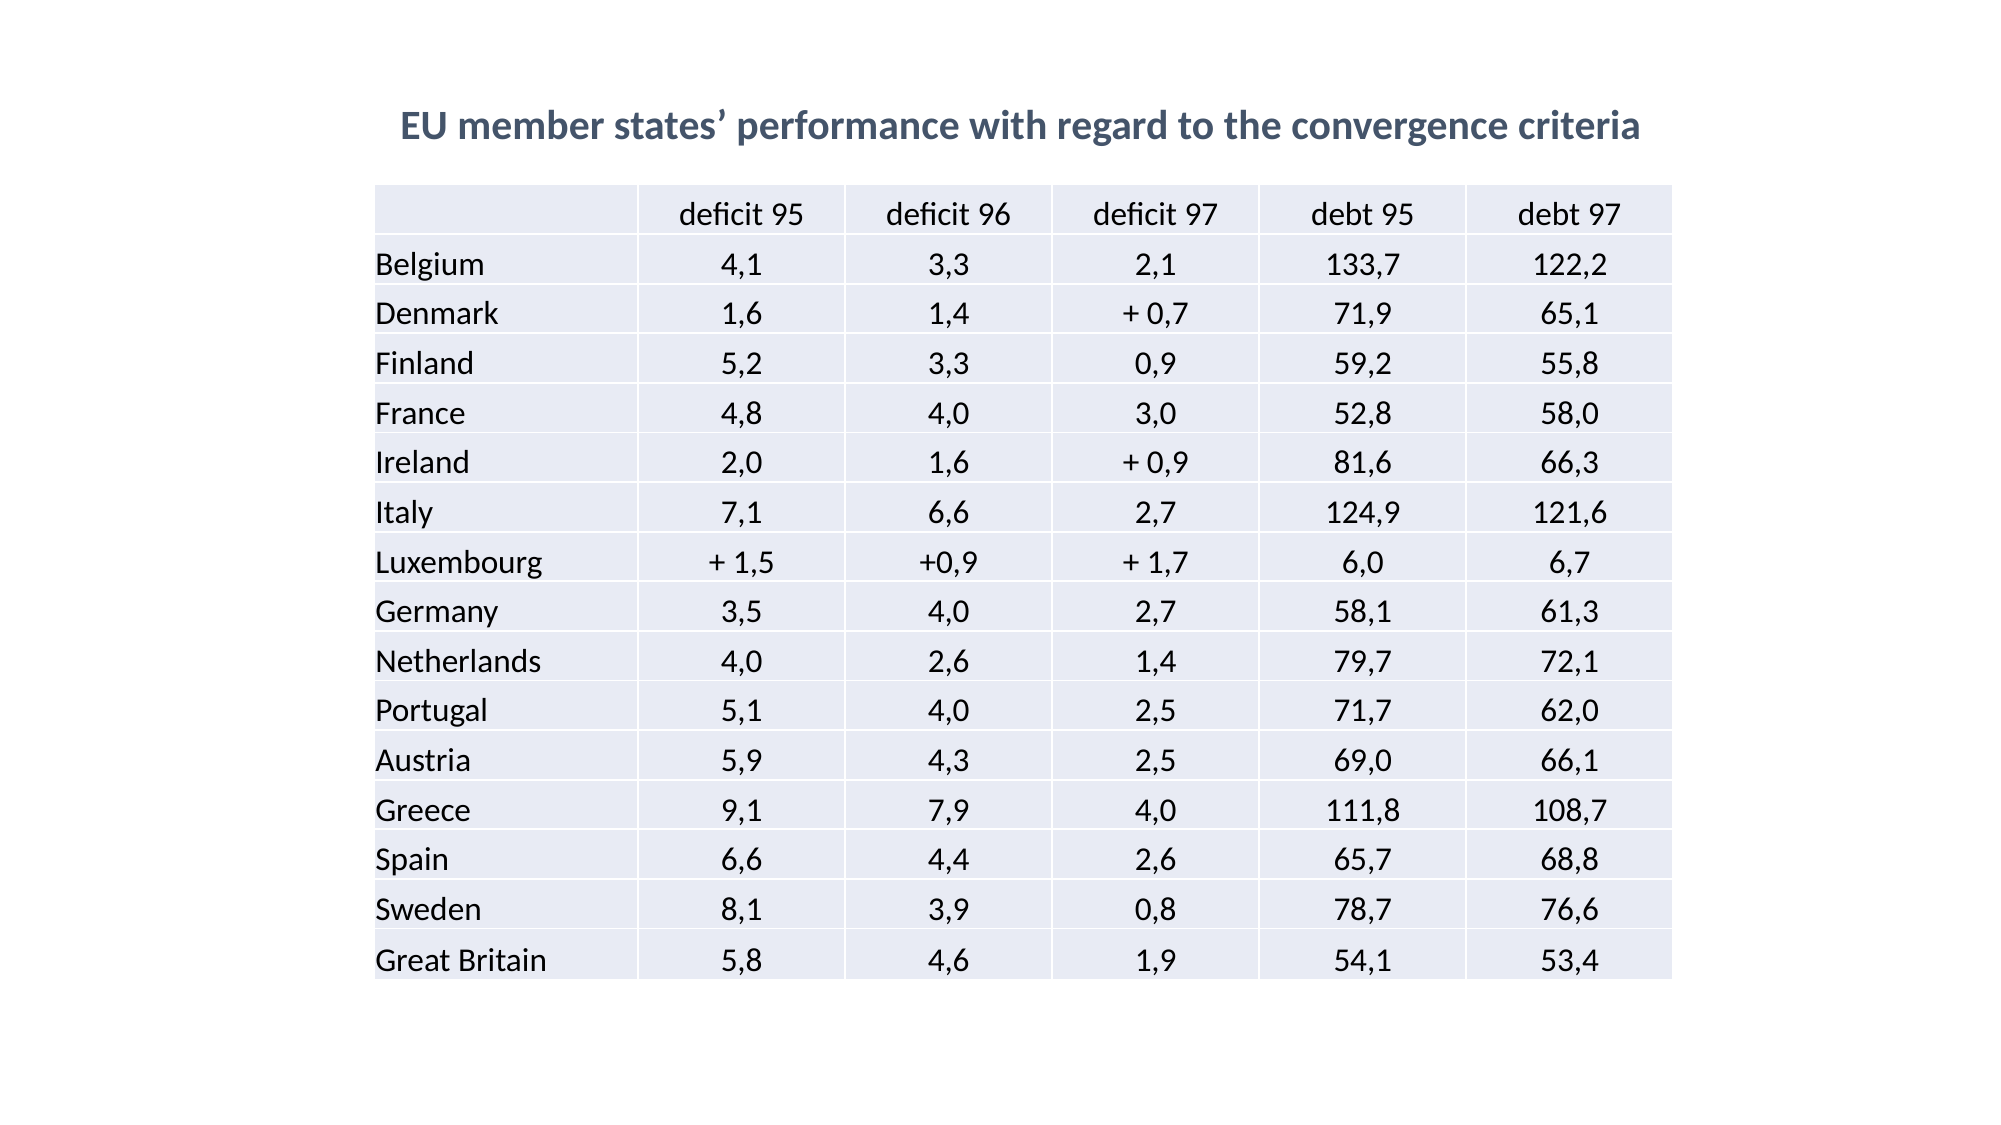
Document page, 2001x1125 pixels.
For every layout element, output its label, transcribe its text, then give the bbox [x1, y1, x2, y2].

table_cell 79,7 [1260, 632, 1465, 680]
table_cell 76,6 [1467, 880, 1672, 928]
table_cell 2,5 [1053, 731, 1258, 779]
table_cell 2,7 [1053, 483, 1258, 531]
table_cell 66,3 [1467, 433, 1672, 481]
table_cell 111,8 [1260, 781, 1465, 828]
table_cell 8,1 [639, 880, 844, 928]
table_cell Ireland [375, 433, 637, 481]
table_cell 69,0 [1260, 731, 1465, 779]
table_cell 61,3 [1467, 582, 1672, 630]
table_cell 133,7 [1260, 235, 1465, 283]
table_cell 4,8 [639, 384, 844, 432]
table_cell 2,6 [1053, 830, 1258, 878]
table_cell 121,6 [1467, 483, 1672, 531]
table_cell 58,1 [1260, 582, 1465, 630]
table_cell 4,4 [846, 830, 1051, 878]
table_cell 52,8 [1260, 384, 1465, 432]
table_cell 6,6 [846, 483, 1051, 531]
table_cell 4,6 [846, 929, 1051, 979]
table_cell 6,6 [639, 830, 844, 878]
table_cell 9,1 [639, 781, 844, 828]
table_cell 66,1 [1467, 731, 1672, 779]
table_cell 58,0 [1467, 384, 1672, 432]
table_cell 3,9 [846, 880, 1051, 928]
table_cell 4,0 [639, 632, 844, 680]
table_cell 55,8 [1467, 334, 1672, 382]
table_cell 3,3 [846, 235, 1051, 283]
table_cell Luxembourg [375, 533, 637, 580]
table_cell 5,2 [639, 334, 844, 382]
table_cell 7,1 [639, 483, 844, 531]
table_cell 4,0 [1053, 781, 1258, 828]
table_cell 3,5 [639, 582, 844, 630]
table_header deficit 95 [639, 185, 844, 233]
table_cell 7,9 [846, 781, 1051, 828]
table_cell + 1,7 [1053, 533, 1258, 580]
table_cell 5,8 [639, 929, 844, 979]
table_cell 4,0 [846, 582, 1051, 630]
table_cell 54,1 [1260, 929, 1465, 979]
table_cell France [375, 384, 637, 432]
table_cell 78,7 [1260, 880, 1465, 928]
table_cell 122,2 [1467, 235, 1672, 283]
table_cell 6,7 [1467, 533, 1672, 580]
table_cell 65,7 [1260, 830, 1465, 878]
table_cell 4,0 [846, 384, 1051, 432]
table_cell 1,9 [1053, 929, 1258, 979]
table_cell 3,3 [846, 334, 1051, 382]
table_cell 65,1 [1467, 285, 1672, 332]
table_cell 4,1 [639, 235, 844, 283]
table_cell Denmark [375, 285, 637, 332]
table_header debt 97 [1467, 185, 1672, 233]
table_cell 81,6 [1260, 433, 1465, 481]
table_cell 4,3 [846, 731, 1051, 779]
table_cell 1,6 [846, 433, 1051, 481]
table_cell + 0,7 [1053, 285, 1258, 332]
table_cell 68,8 [1467, 830, 1672, 878]
table_cell 59,2 [1260, 334, 1465, 382]
table_cell 5,9 [639, 731, 844, 779]
table_cell 53,4 [1467, 929, 1672, 979]
table_cell 71,7 [1260, 681, 1465, 729]
table_cell Belgium [375, 235, 637, 283]
table_header debt 95 [1260, 185, 1465, 233]
table_cell 108,7 [1467, 781, 1672, 828]
text_box EU member states’ performance with regard to the convergence criteria [385, 90, 1697, 156]
table_cell Greece [375, 781, 637, 828]
table_cell 2,1 [1053, 235, 1258, 283]
table_cell 2,0 [639, 433, 844, 481]
table_cell 124,9 [1260, 483, 1465, 531]
table_cell 72,1 [1467, 632, 1672, 680]
table_cell Germany [375, 582, 637, 630]
table_cell Netherlands [375, 632, 637, 680]
table_cell Portugal [375, 681, 637, 729]
table_cell 2,5 [1053, 681, 1258, 729]
table_cell + 0,9 [1053, 433, 1258, 481]
table_header [375, 185, 637, 233]
table_cell 62,0 [1467, 681, 1672, 729]
table_cell Italy [375, 483, 637, 531]
table_cell Sweden [375, 880, 637, 928]
table_header deficit 97 [1053, 185, 1258, 233]
table_cell 3,0 [1053, 384, 1258, 432]
table_cell 1,4 [846, 285, 1051, 332]
table_cell Austria [375, 731, 637, 779]
table_cell 5,1 [639, 681, 844, 729]
table_cell Finland [375, 334, 637, 382]
table_cell Great Britain [375, 929, 637, 979]
table_cell 0,9 [1053, 334, 1258, 382]
table_cell +0,9 [846, 533, 1051, 580]
table_cell 0,8 [1053, 880, 1258, 928]
table_cell Spain [375, 830, 637, 878]
table_header deficit 96 [846, 185, 1051, 233]
table_cell + 1,5 [639, 533, 844, 580]
table_cell 2,7 [1053, 582, 1258, 630]
table_cell 6,0 [1260, 533, 1465, 580]
table_cell 4,0 [846, 681, 1051, 729]
table_cell 2,6 [846, 632, 1051, 680]
table_cell 71,9 [1260, 285, 1465, 332]
table_cell 1,6 [639, 285, 844, 332]
table_cell 1,4 [1053, 632, 1258, 680]
